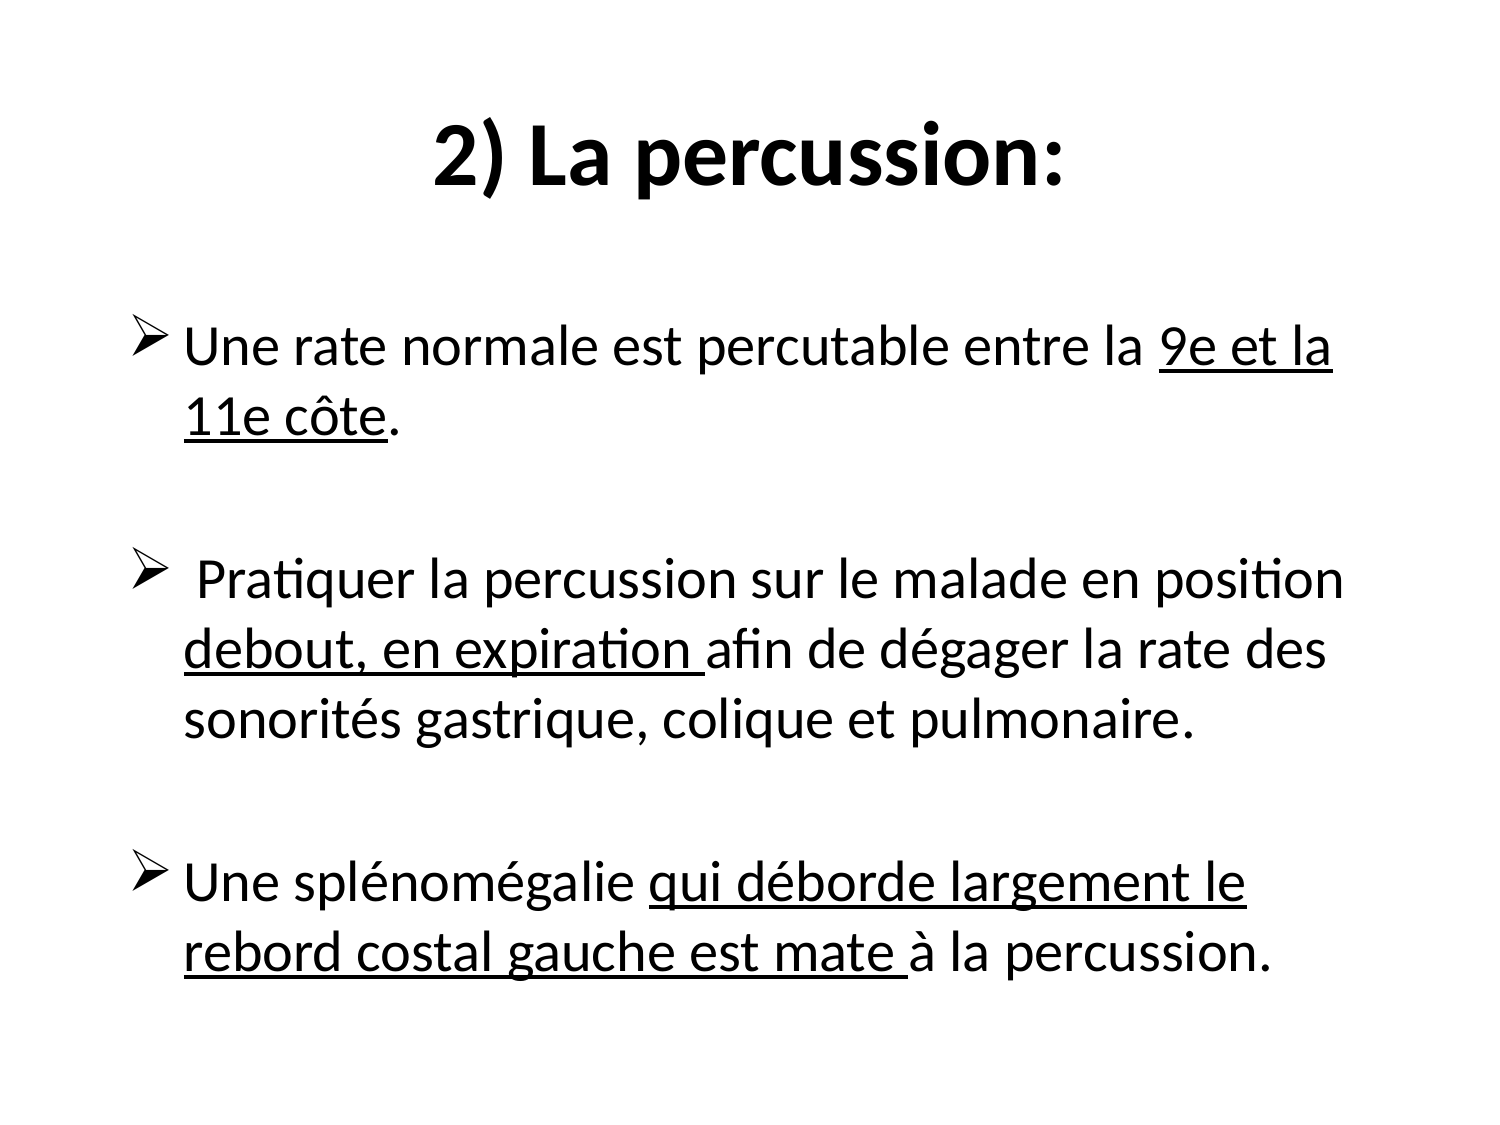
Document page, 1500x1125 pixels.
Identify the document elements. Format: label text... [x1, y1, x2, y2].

list Une rate normale est percutable entre la 9e et la 11e côte. Pratiquer la percussion sur le malade en position debout, en expiration afin de dégager la rate des sonorités gastrique, colique et pulmonaire. Une splénomégalie qui déborde largement le rebord costal gauche est mate à la percussion. [112, 208, 1388, 1059]
title 2) La percussion: [112, 30, 1388, 208]
